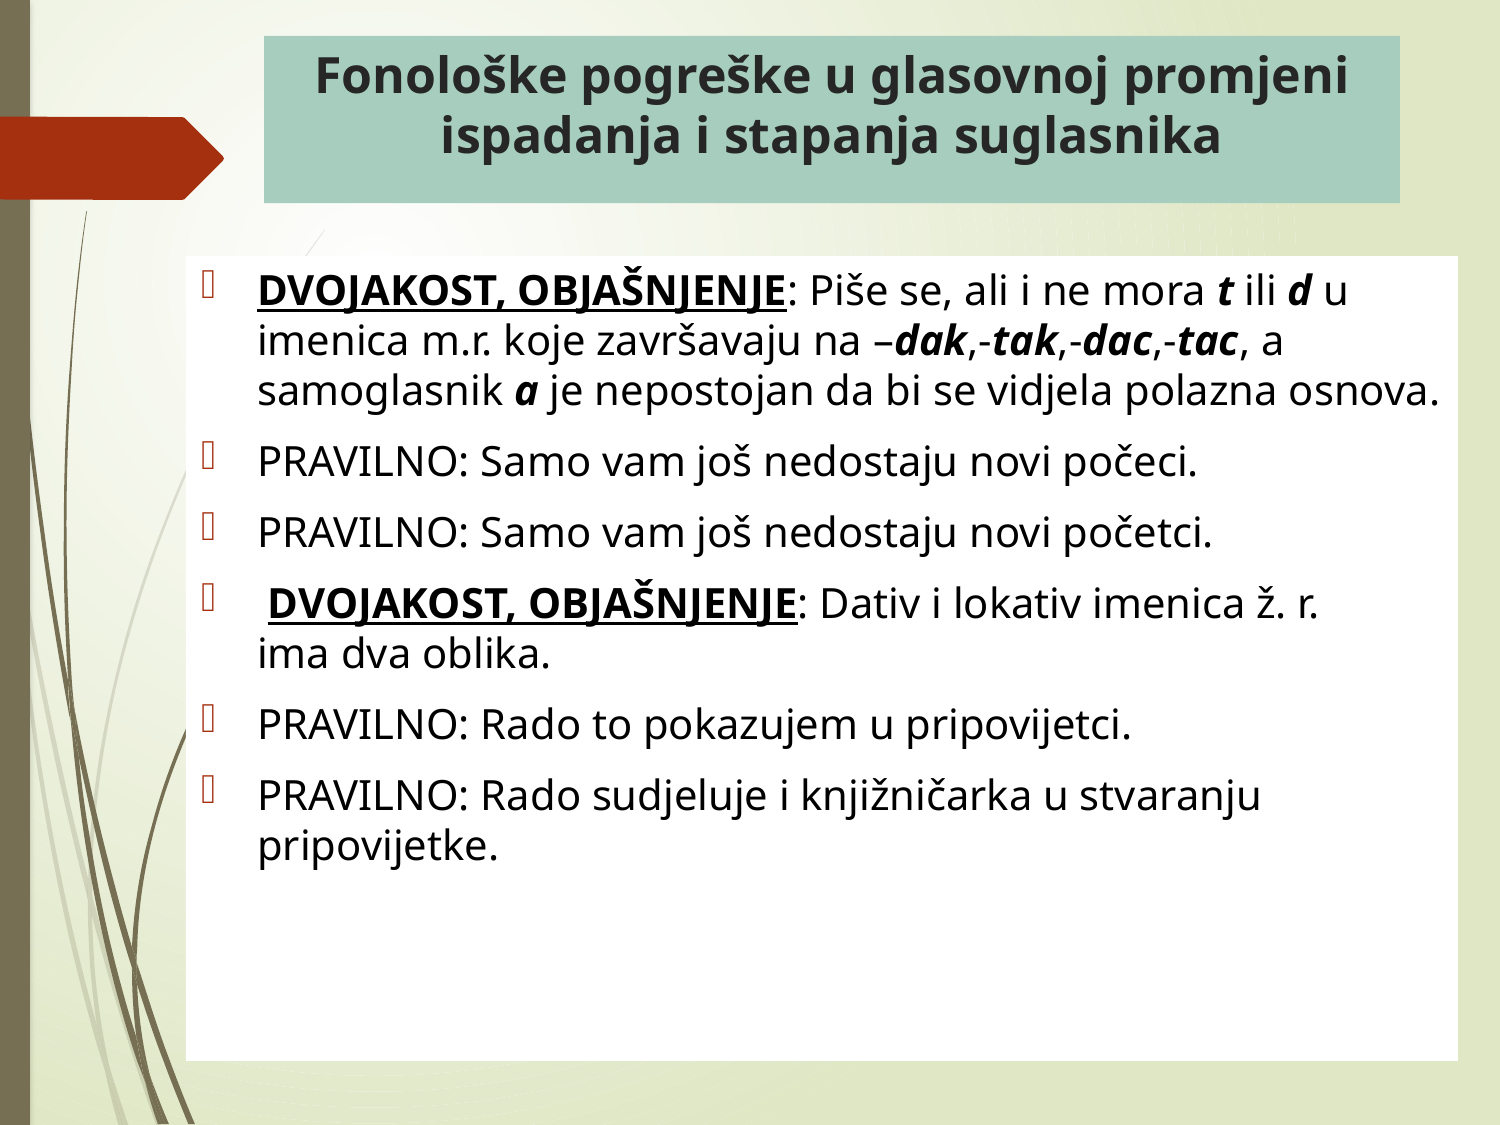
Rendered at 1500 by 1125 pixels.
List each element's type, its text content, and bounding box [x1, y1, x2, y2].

list DVOJAKOST, OBJAŠNJENJE: Piše se, ali i ne mora t ili d u imenica m.r. koje završavaju na –dak,-tak,-dac,-tac, a samoglasnik a je nepostojan da bi se vidjela polazna osnova. PRAVILNO: Samo vam još nedostaju novi počeci. PRAVILNO: Samo vam još nedostaju novi početci. DVOJAKOST, OBJAŠNJENJE: Dativ i lokativ imenica ž. r. ima dva oblika. PRAVILNO: Rado to pokazujem u pripovijetci. PRAVILNO: Rado sudjeluje i knjižničarka u stvaranju pripovijetke. [185, 256, 1458, 1061]
title Fonološke pogreške u glasovnoj promjeni ispadanja i stapanja suglasnika [264, 35, 1400, 204]
